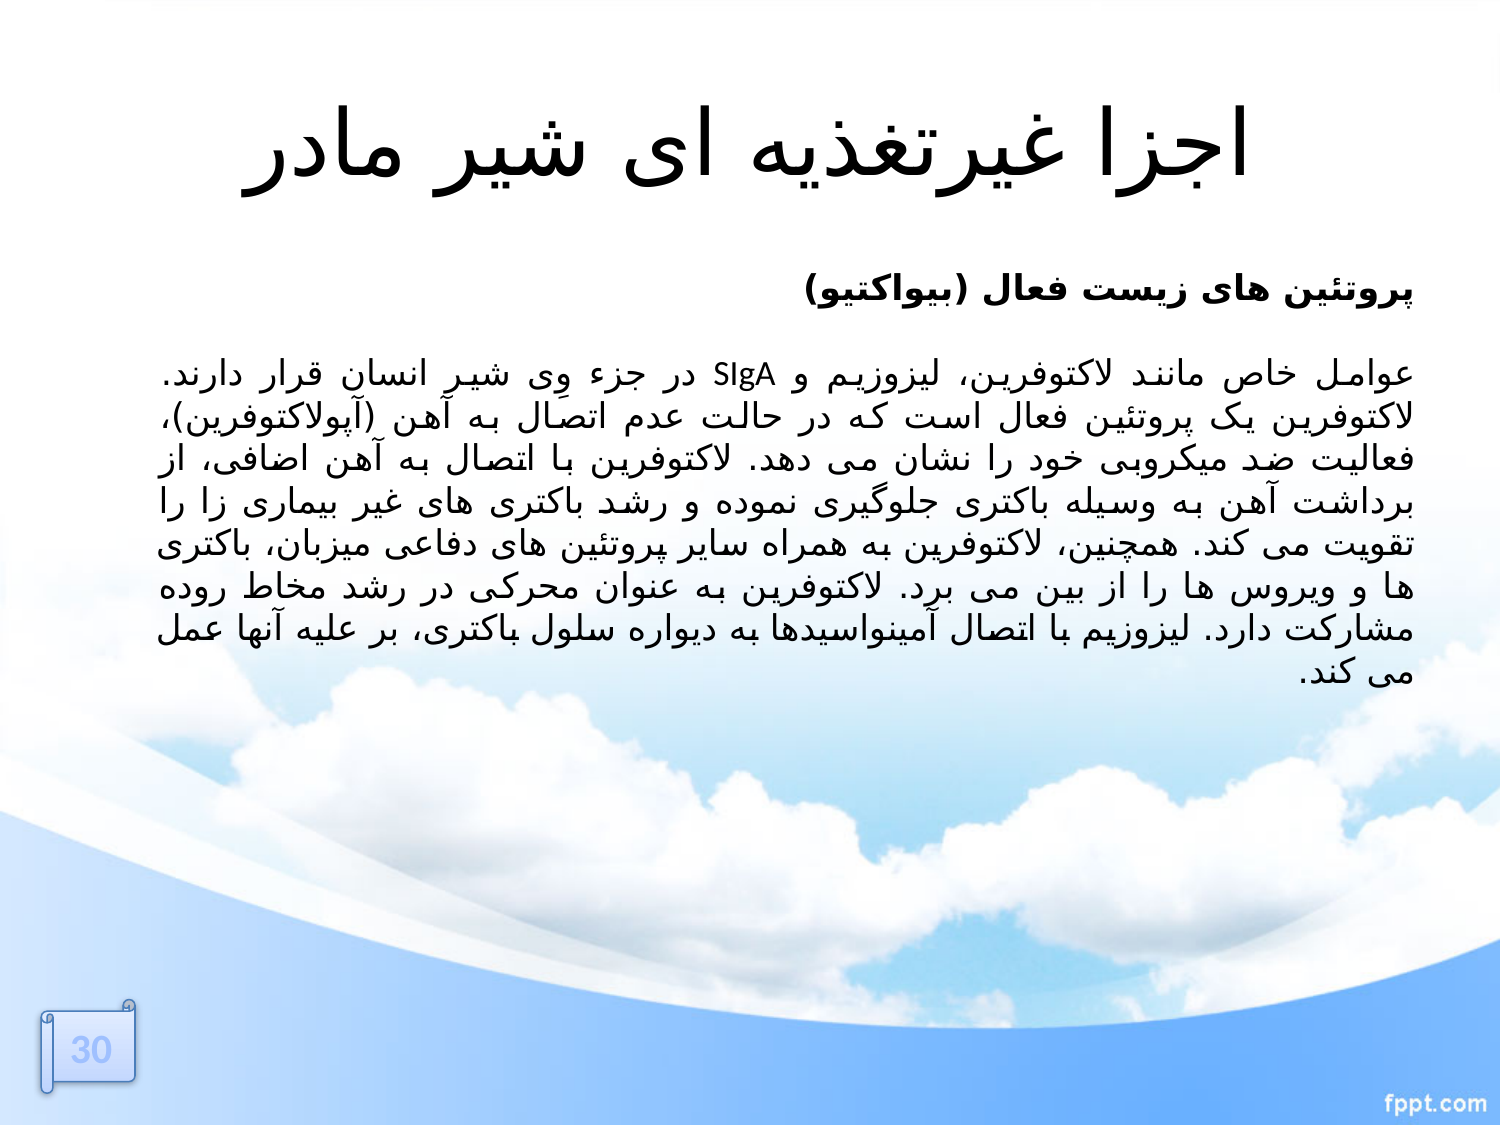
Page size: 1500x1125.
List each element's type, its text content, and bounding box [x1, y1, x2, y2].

title اجزا غیرتغذیه ای شیر مادر [75, 45, 1425, 233]
picture [0, 0, 1500, 1125]
text_box 30 [40, 998, 136, 1094]
text_box پروتئین های زیست فعال (بیواکتیو) عوامل خاص مانند لاکتوفرین، لیزوزیم و SIgA در جزء وِی شیر انسان قرار دارند. لاکتوفرین یک پروتئین فعال است که در حالت عدم اتصال به آهن (آپولاکتوفرین)، فعالیت ضد میکروبی خود را نشان می دهد. لاکتوفرین با اتصال به آهن اضافی، از برداشت آهن به وسیله باکتری جلوگیری نموده و رشد باکتری های غیر بیماری زا را تقویت می کند. همچنین، لاکتوفرین به همراه سایر پروتئین های دفاعی میزبان، باکتری ها و ویروس ها را از بین می برد. لاکتوفرین به عنوان محرکی در رشد مخاط روده مشارکت دارد. لیزوزیم با اتصال آمینواسیدها به دیواره سلول باکتری، بر علیه آنها عمل می کند. [140, 257, 1430, 698]
